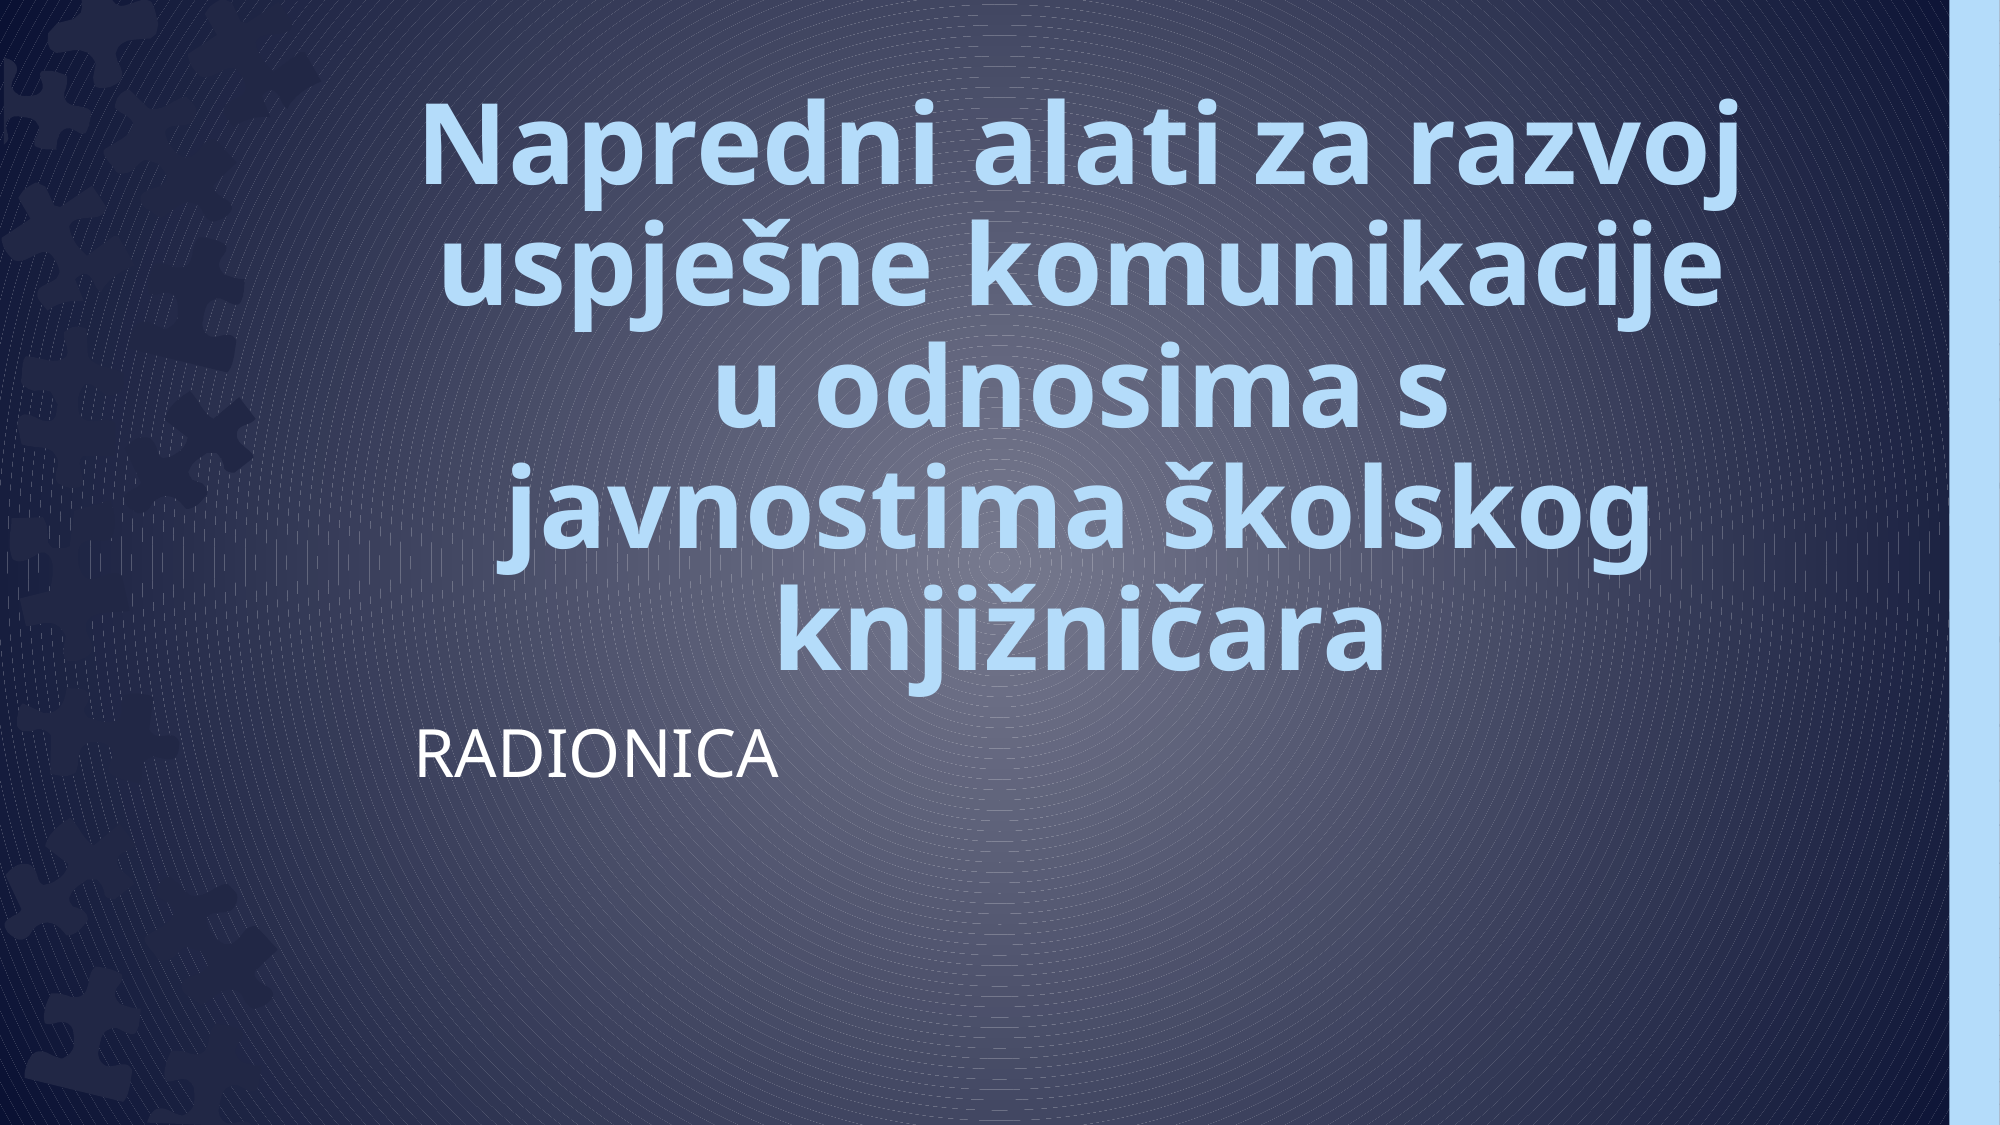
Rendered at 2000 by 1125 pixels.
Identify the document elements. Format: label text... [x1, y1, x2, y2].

title Napredni alati za razvoj uspješne komunikacije u odnosima s javnostima školskog knjižničara [398, 262, 1765, 703]
subtitle RADIONICA [398, 712, 1632, 896]
